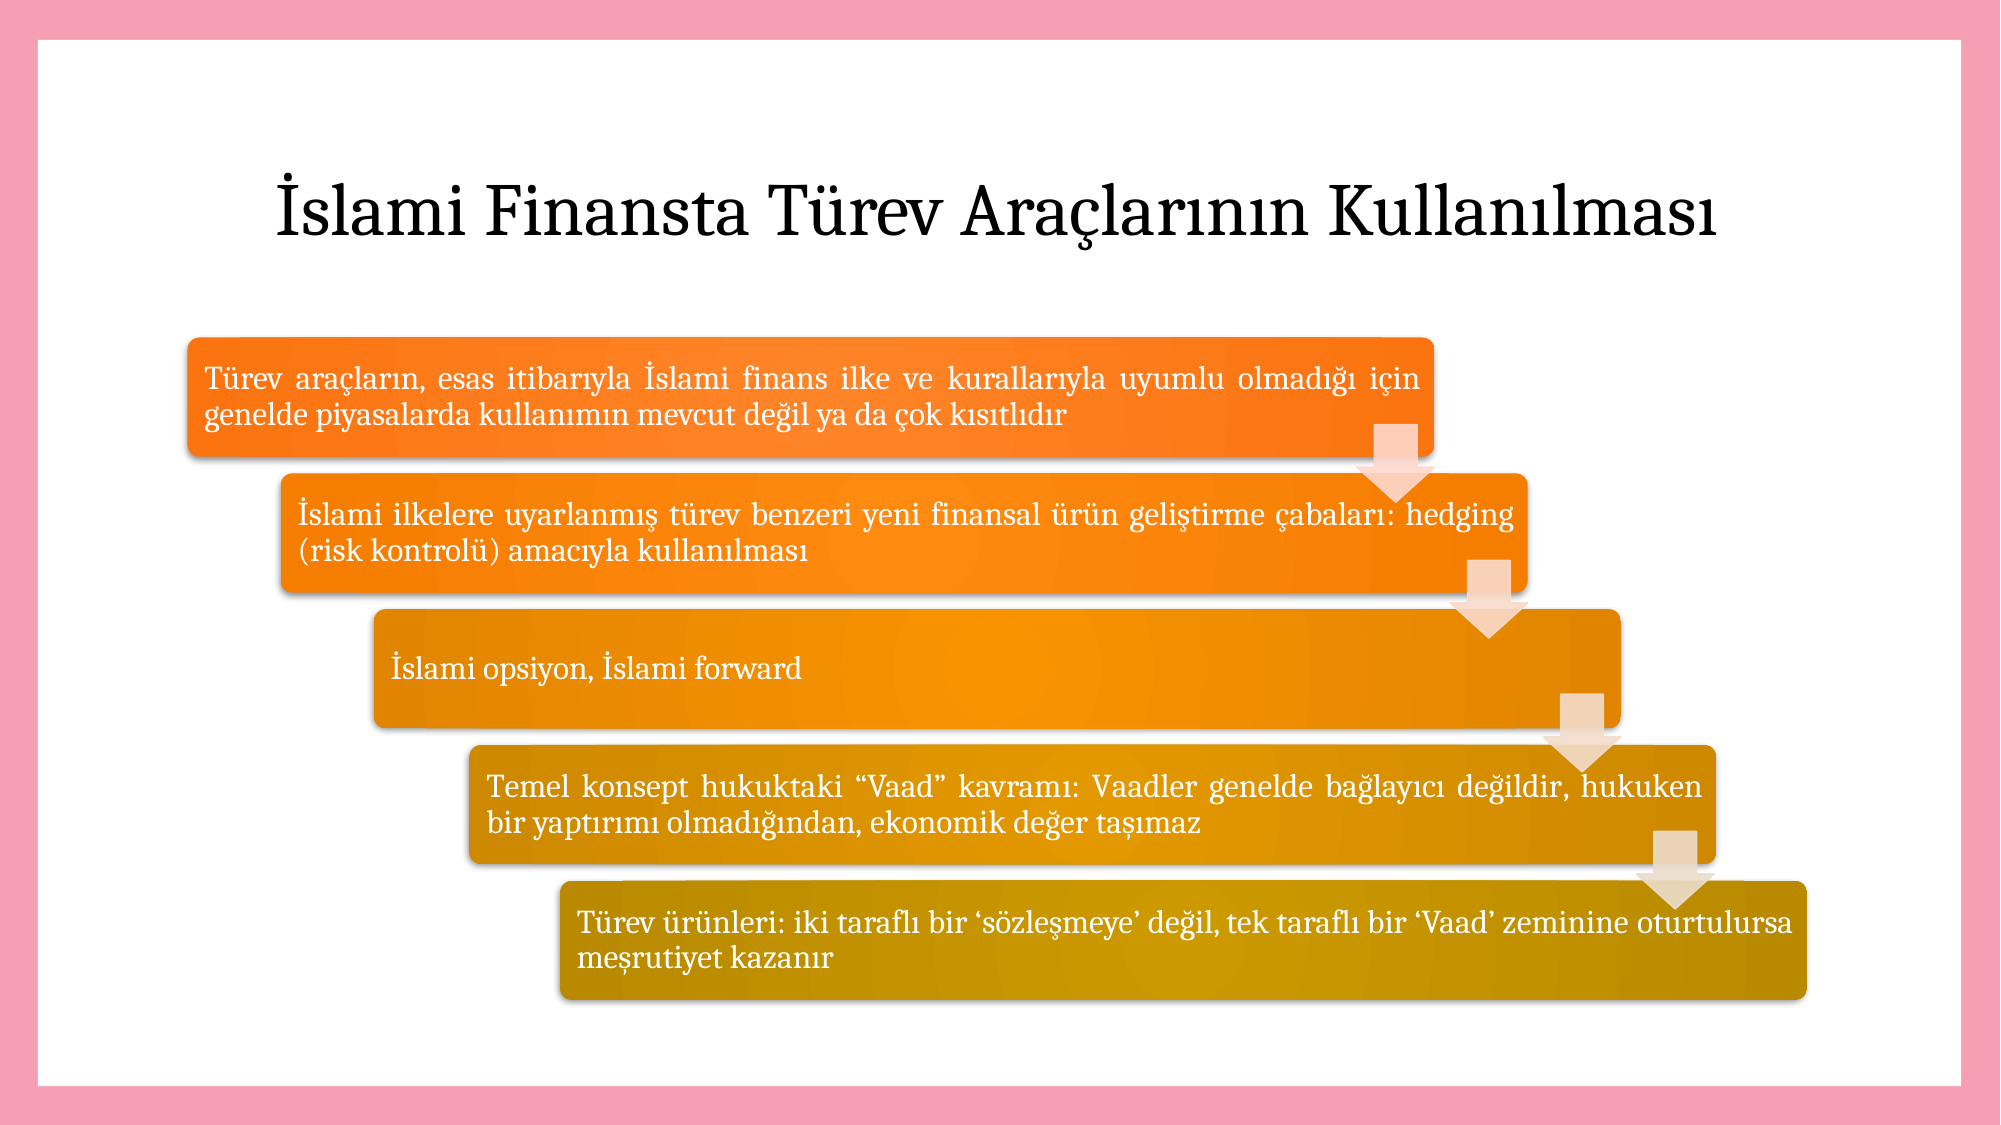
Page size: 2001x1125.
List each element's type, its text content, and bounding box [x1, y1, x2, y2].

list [187, 337, 1808, 1001]
title İslami Finansta Türev Araçlarının Kullanılması [187, 99, 1808, 323]
